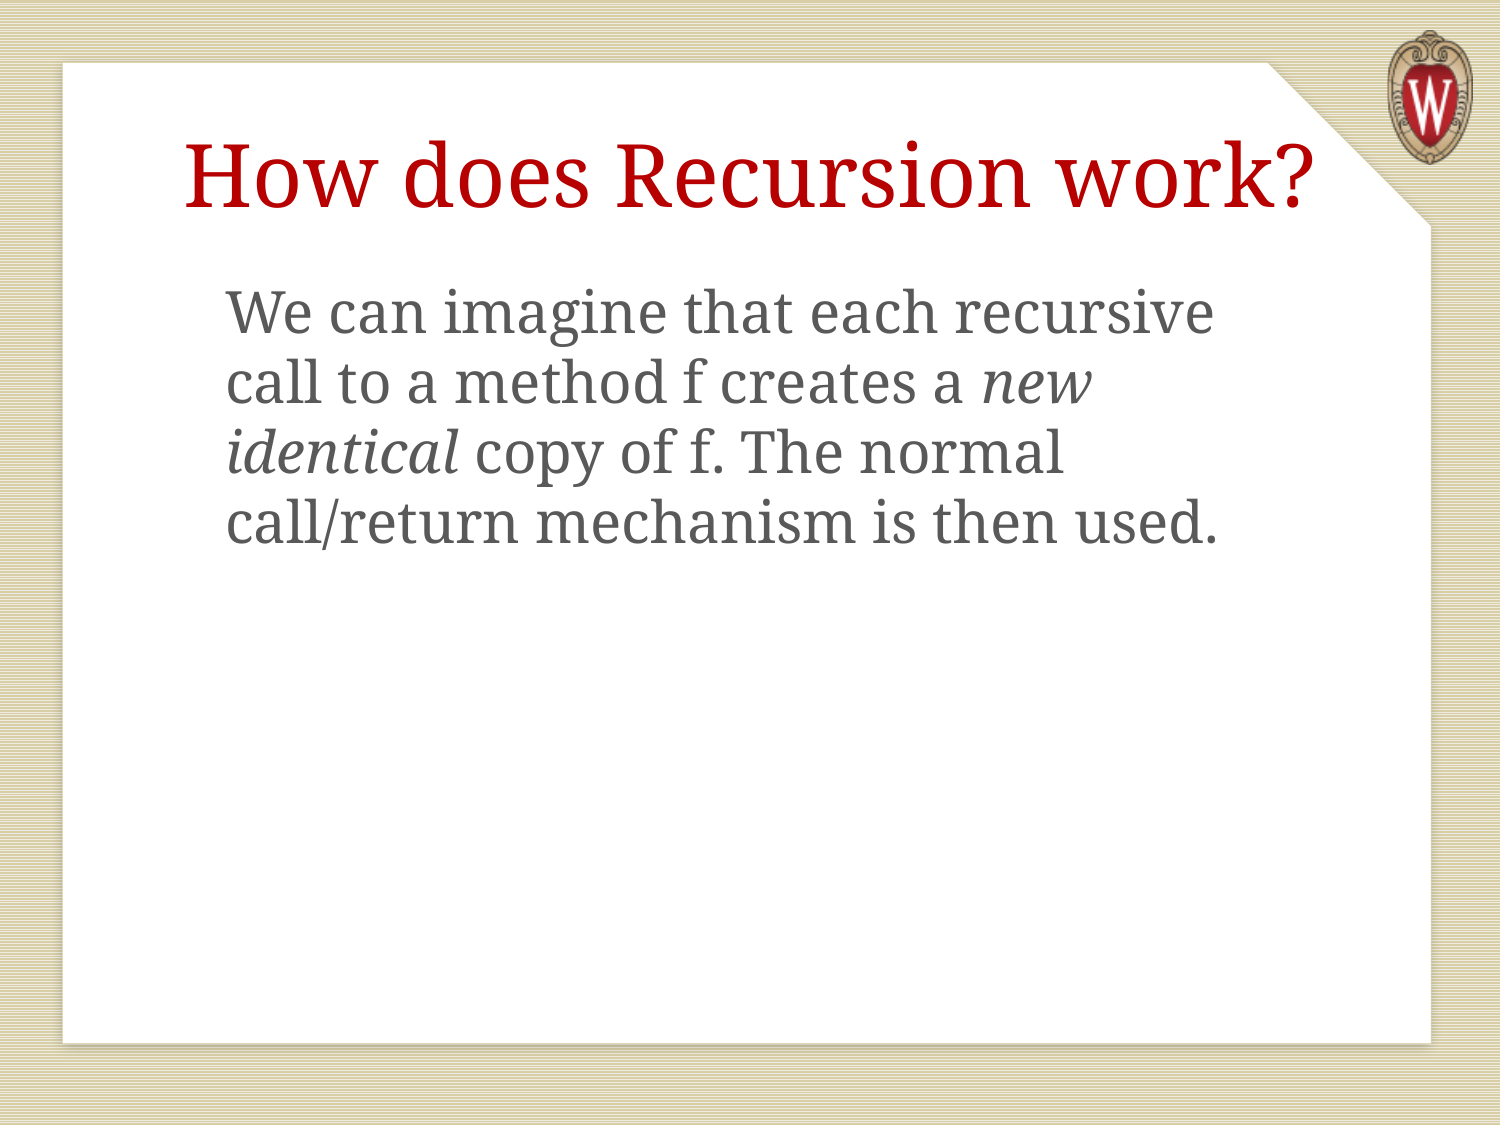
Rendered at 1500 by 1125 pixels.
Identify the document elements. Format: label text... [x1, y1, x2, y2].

title How does Recursion work? [112, 120, 1388, 250]
subtitle We can imagine that each recursive call to a method f creates a new identical copy of f. The normal call/return mechanism is then used. [225, 275, 1275, 887]
